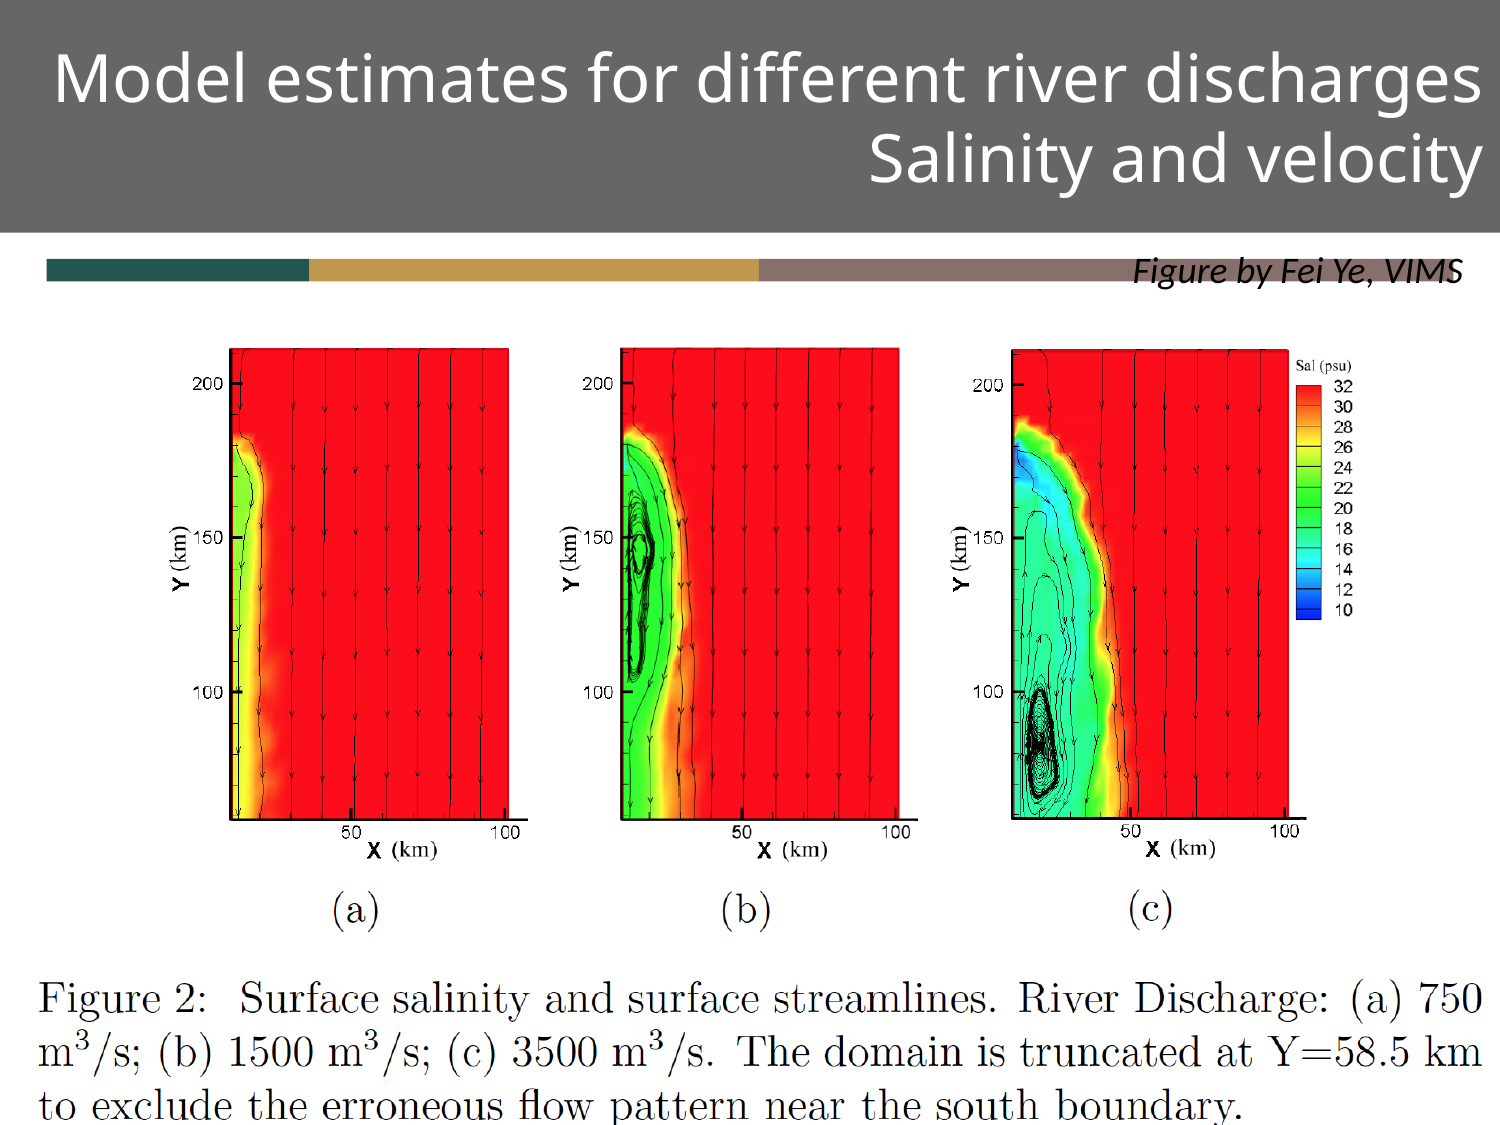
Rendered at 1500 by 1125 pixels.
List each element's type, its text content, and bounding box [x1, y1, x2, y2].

title Model estimates for different river discharges Salinity and velocity [0, 0, 1500, 233]
text_box Figure by Fei Ye, VIMS [1117, 238, 1479, 296]
picture [0, 297, 1500, 1125]
